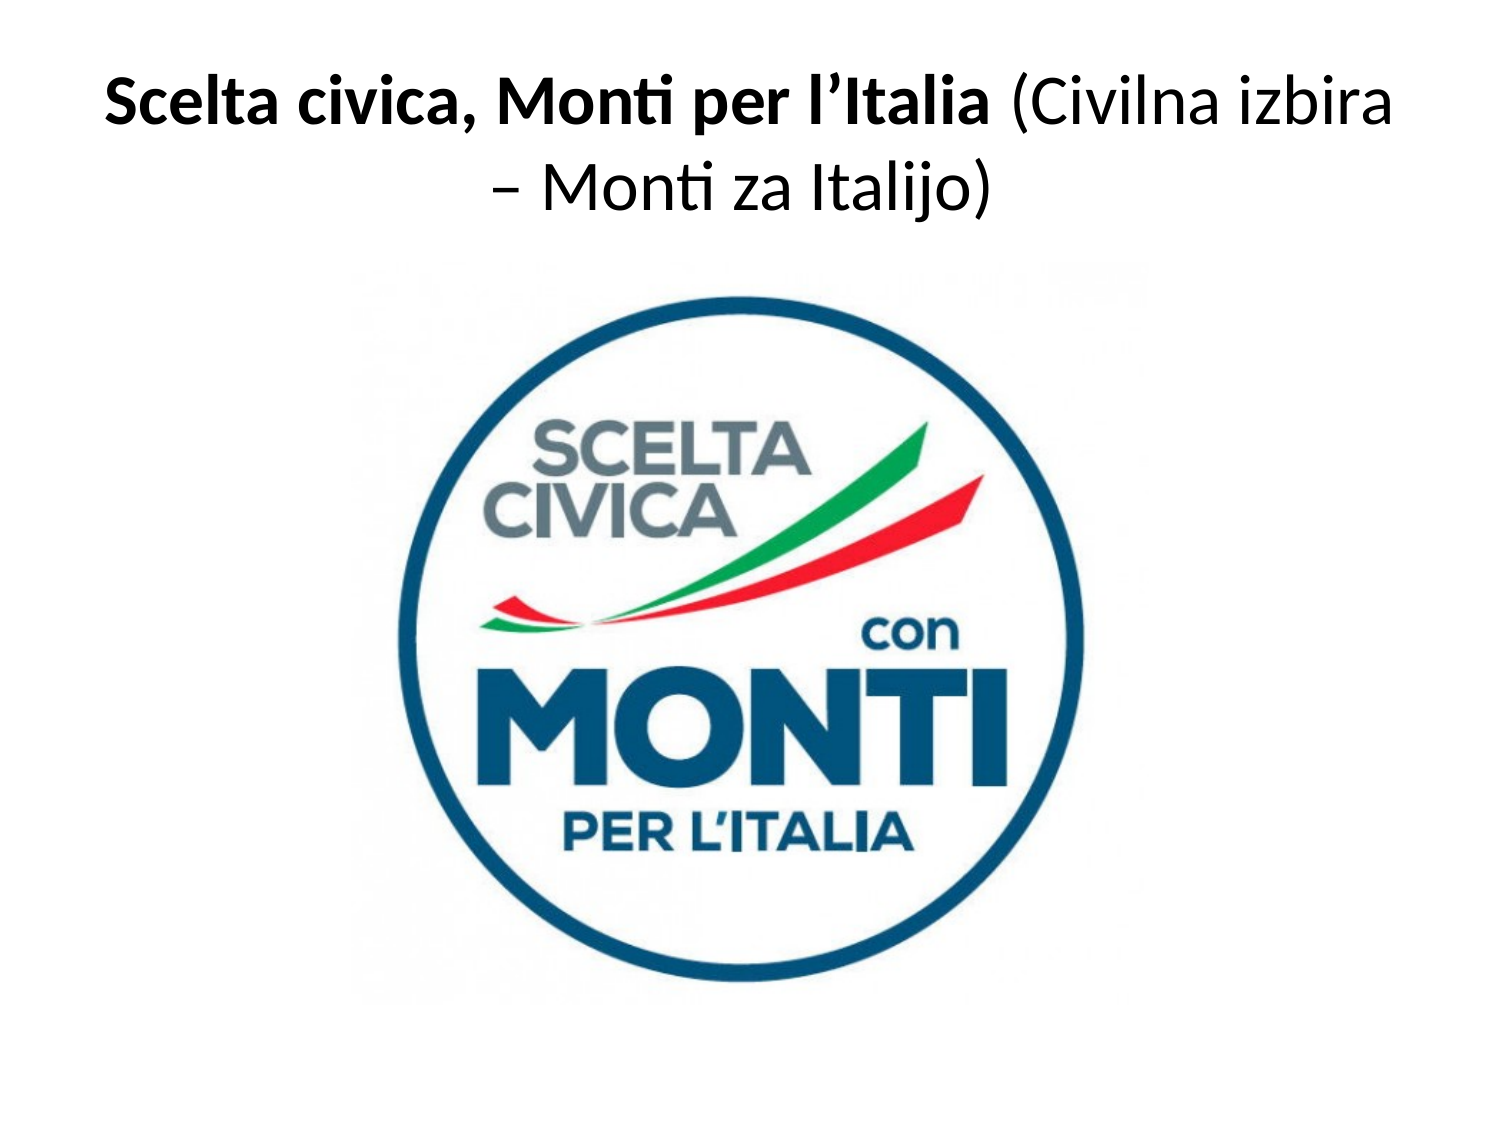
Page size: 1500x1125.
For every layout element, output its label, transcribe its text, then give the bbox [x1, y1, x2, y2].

title Scelta civica, Monti per l’Italia (Civilna izbira – Monti za Italijo) [75, 45, 1425, 233]
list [74, 262, 1426, 1006]
